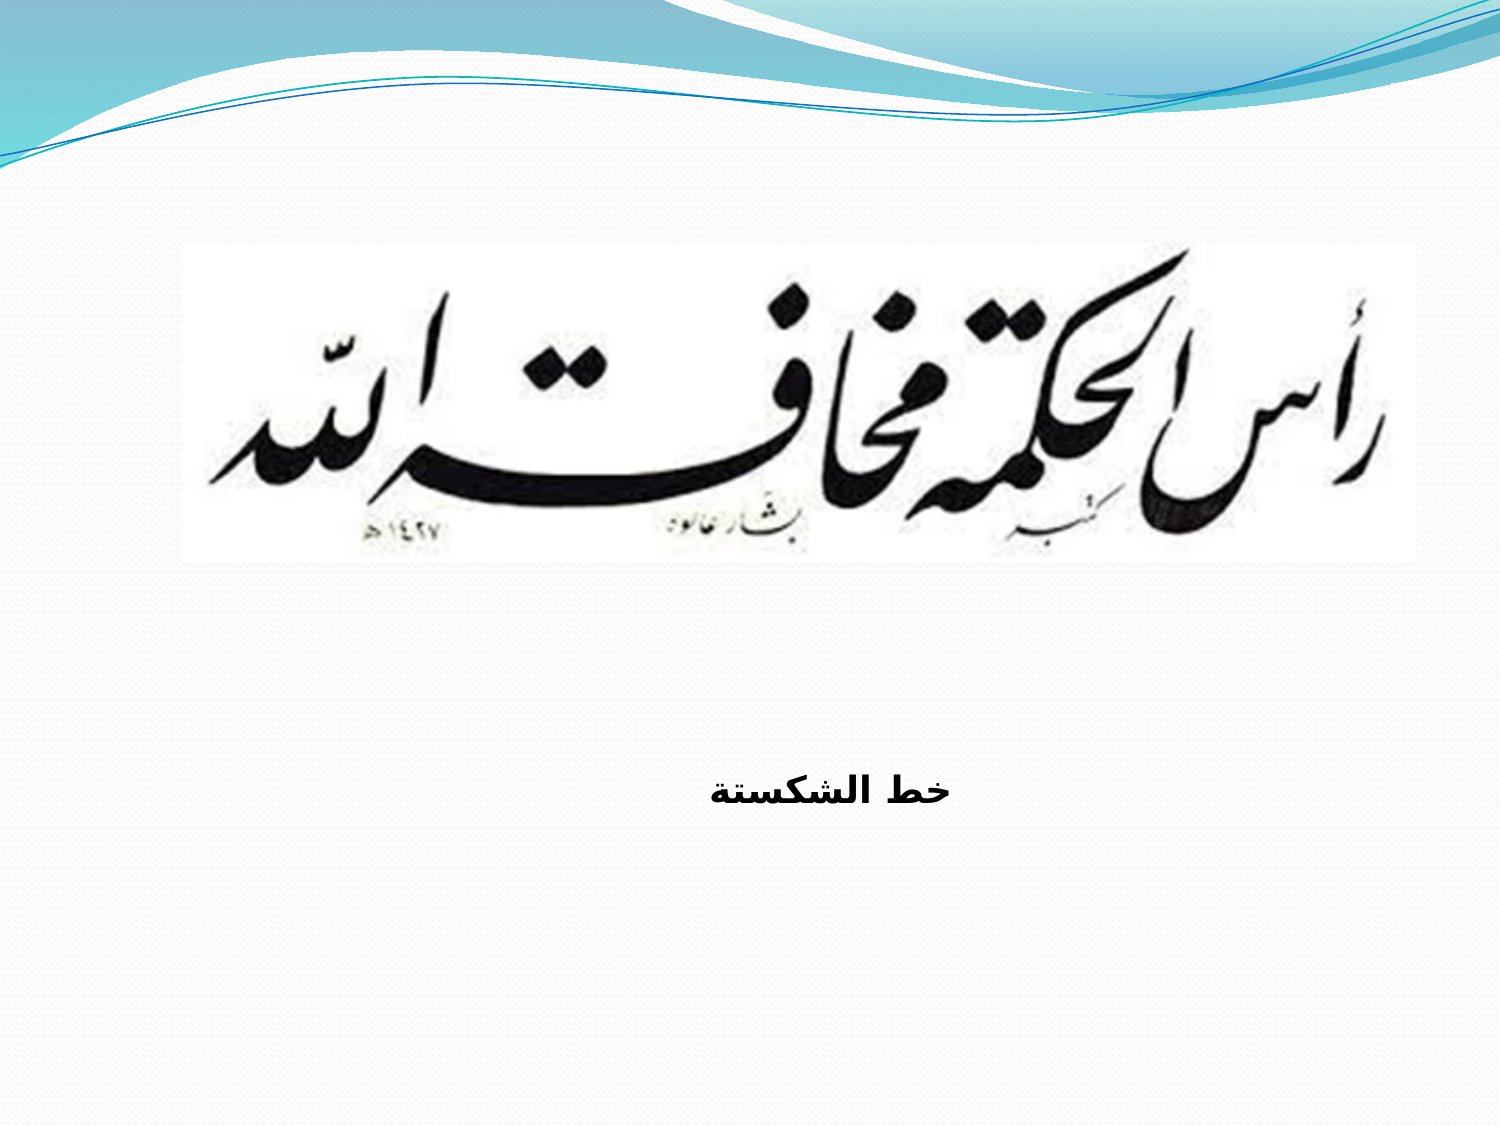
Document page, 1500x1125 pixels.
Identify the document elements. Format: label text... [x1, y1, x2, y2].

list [182, 243, 1416, 563]
text_box خط الشكستة [638, 751, 1010, 818]
